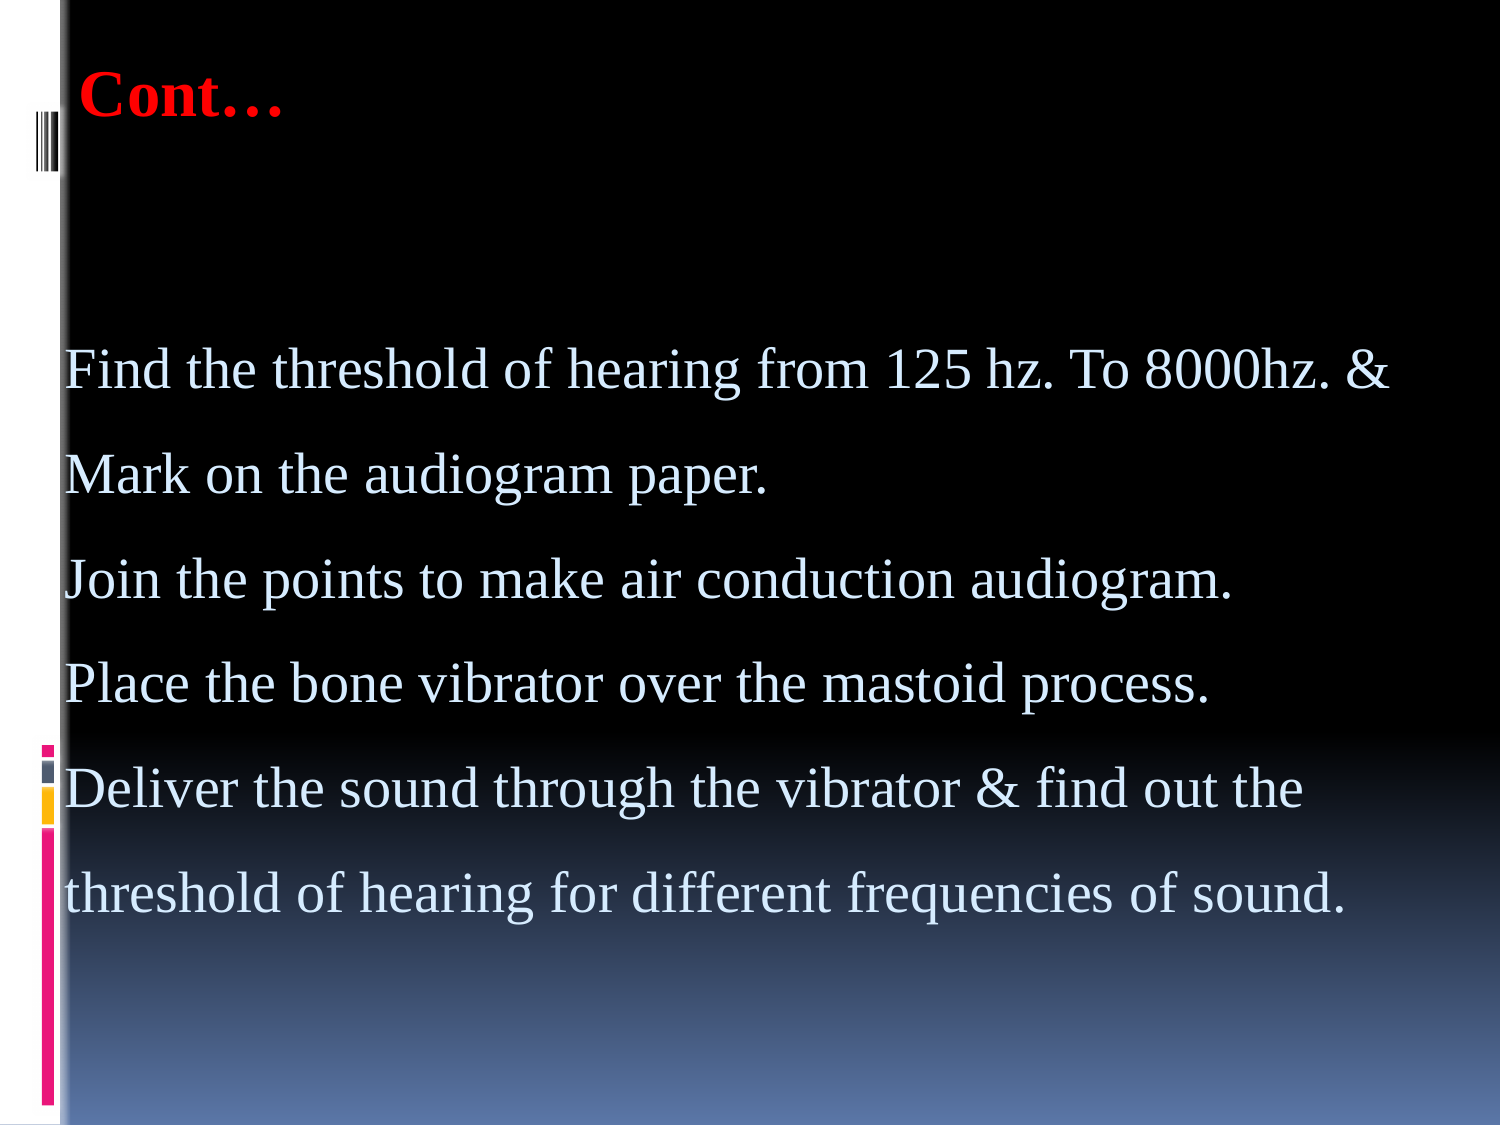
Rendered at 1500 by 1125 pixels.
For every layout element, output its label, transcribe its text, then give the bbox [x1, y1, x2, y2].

title Find the threshold of hearing from 125 hz. To 8000hz. & Mark on the audiogram paper. Join the points to make air conduction audiogram. Place the bone vibrator over the mastoid process. Deliver the sound through the vibrator & find out the threshold of hearing for different frequencies of sound. [50, 287, 1500, 925]
subtitle Cont… [62, 12, 1500, 138]
